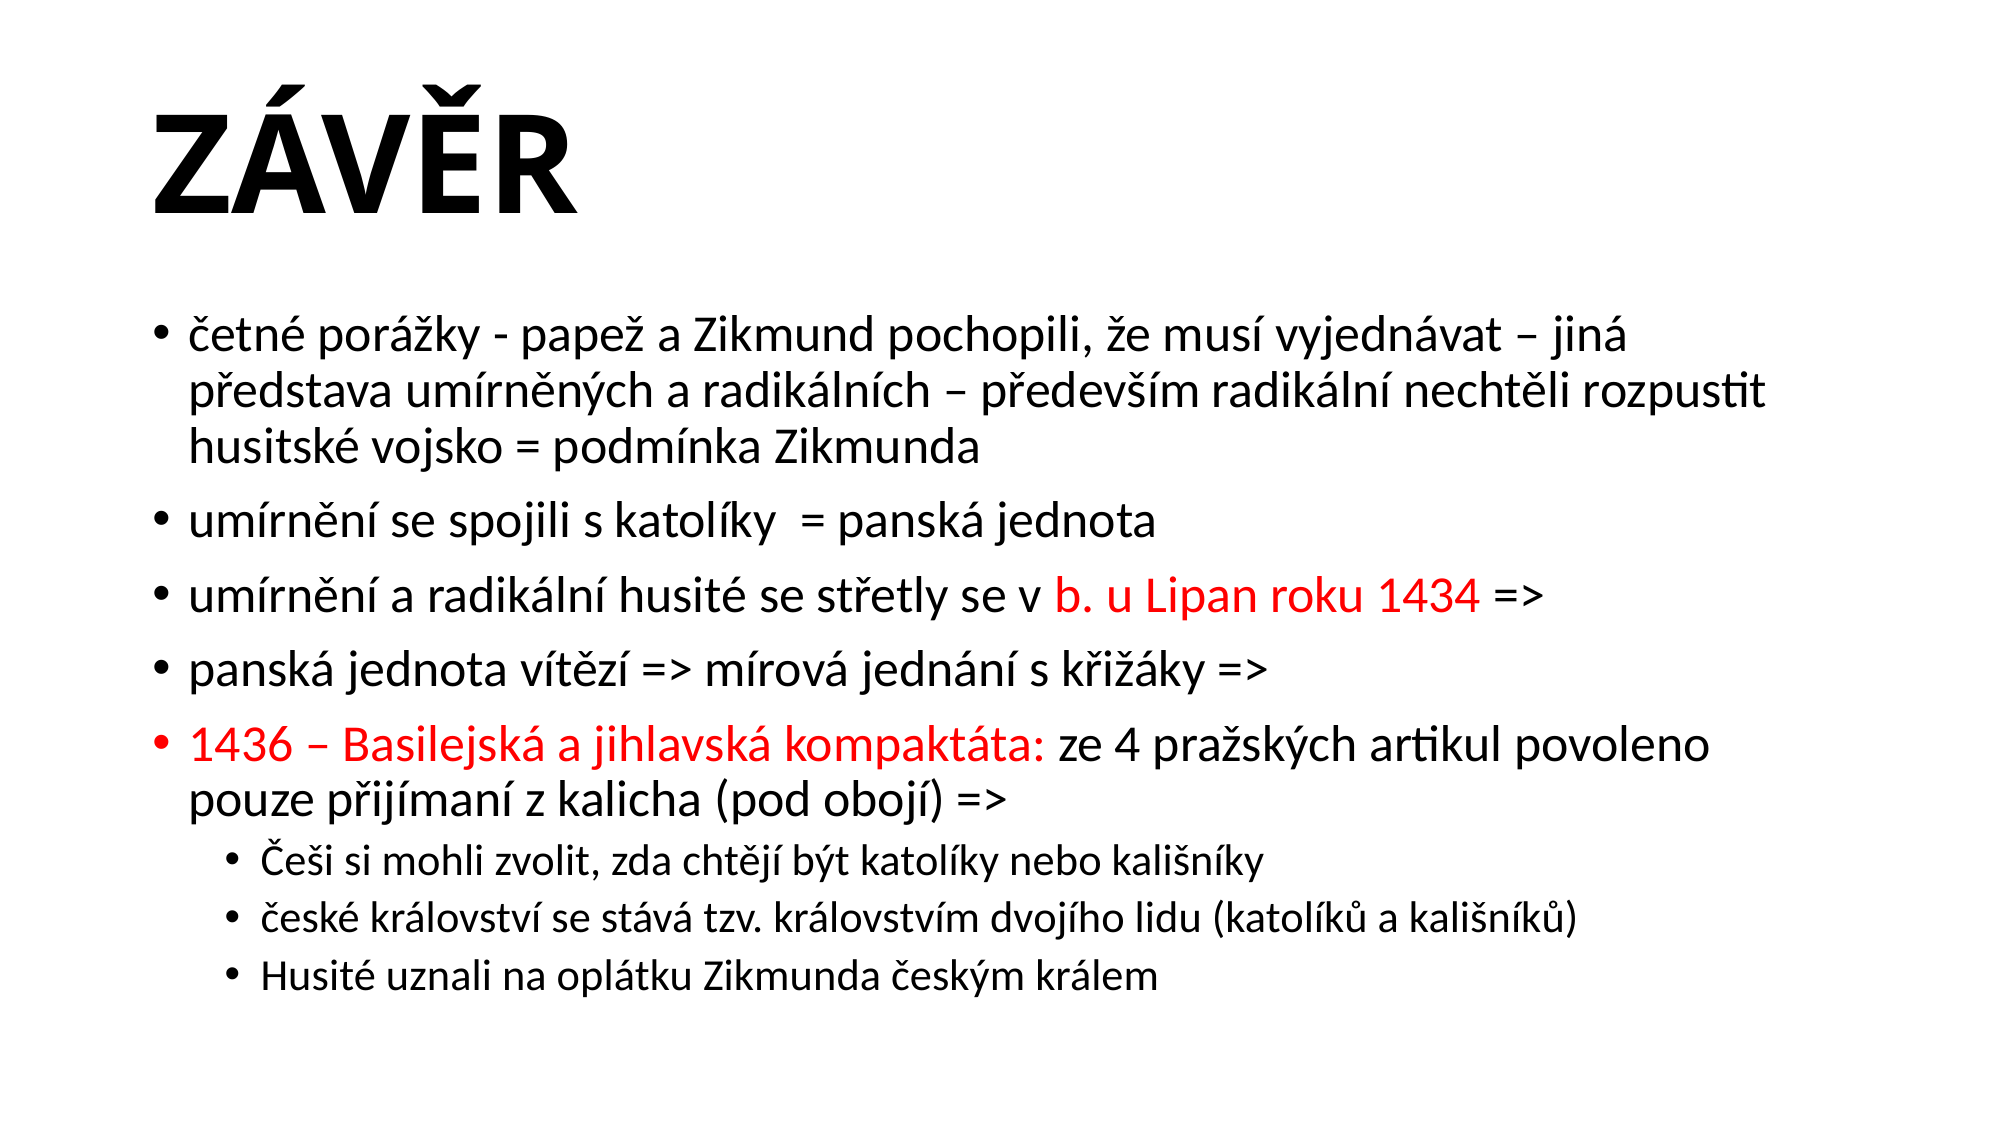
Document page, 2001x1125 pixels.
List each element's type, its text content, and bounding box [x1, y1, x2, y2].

title ZÁVĚR [137, 59, 1863, 278]
list četné porážky - papež a Zikmund pochopili, že musí vyjednávat – jiná představa umírněných a radikálních – především radikální nechtěli rozpustit husitské vojsko = podmínka Zikmunda umírnění se spojili s katolíky = panská jednota umírnění a radikální husité se střetly se v b. u Lipan roku 1434 => panská jednota vítězí => mírová jednání s křižáky => 1436 – Basilejská a jihlavská kompaktáta: ze 4 pražských artikul povoleno pouze přijímaní z kalicha (pod obojí) => Češi si mohli zvolit, zda chtějí být katolíky nebo kališníky české království se stává tzv. královstvím dvojího lidu (katolíků a kališníků) Husité uznali na oplátku Zikmunda českým králem [137, 299, 1863, 1014]
